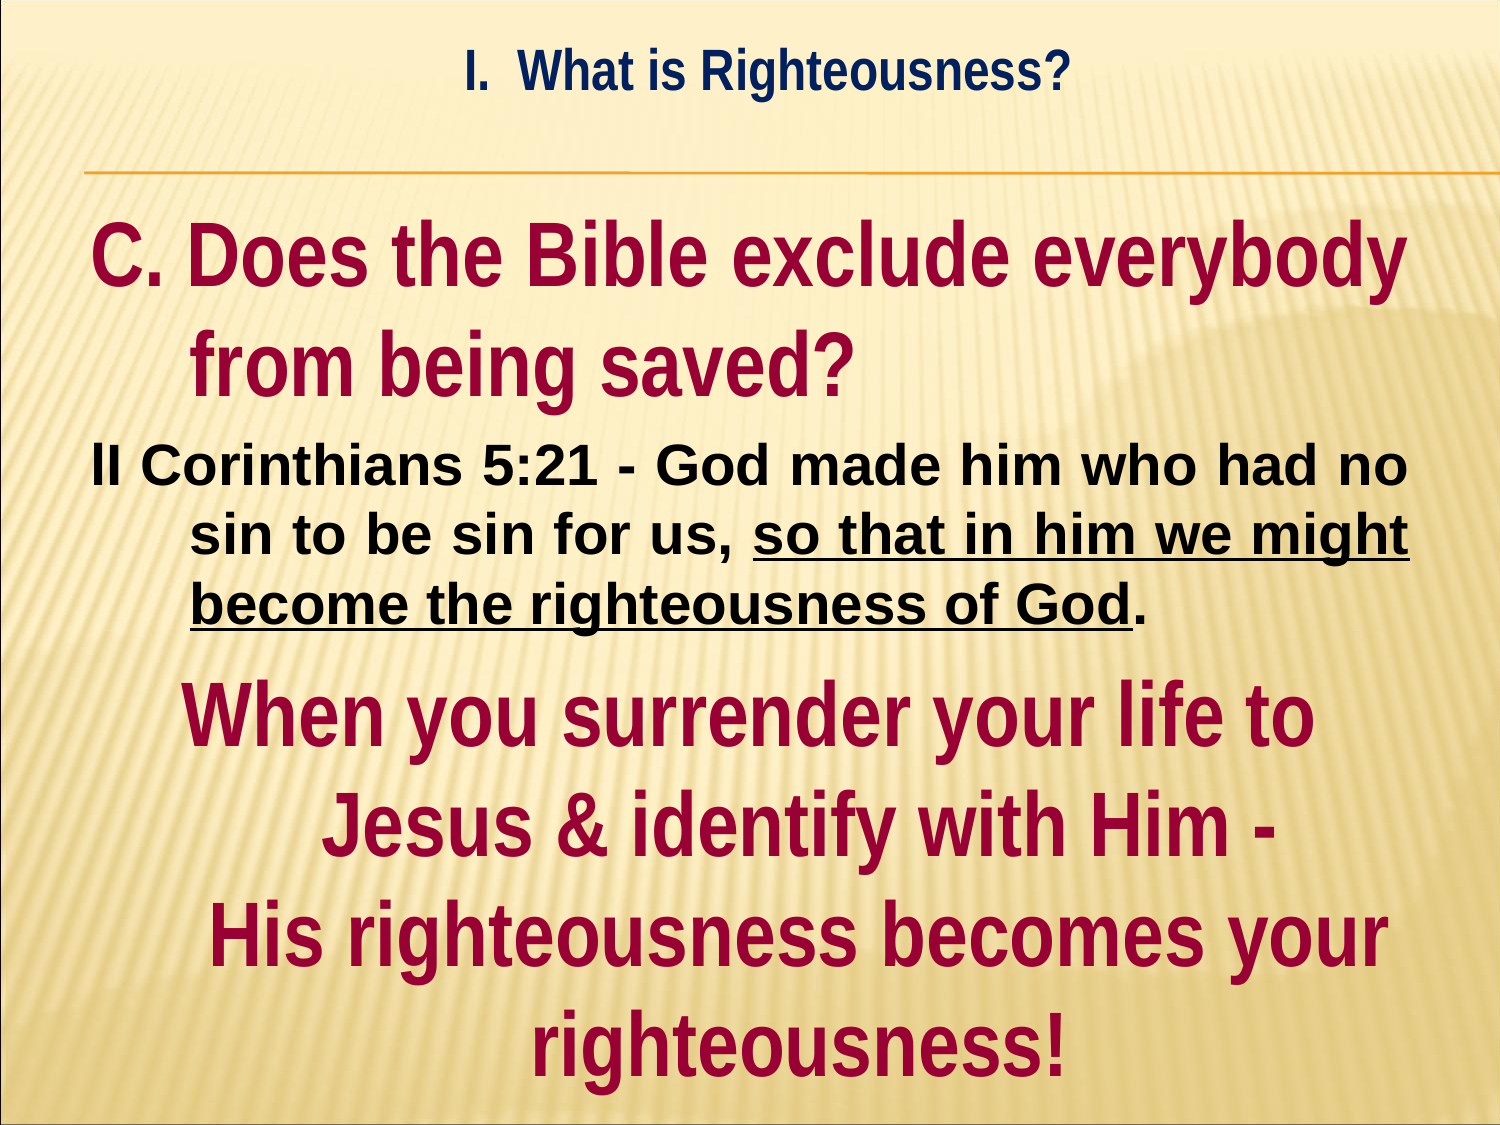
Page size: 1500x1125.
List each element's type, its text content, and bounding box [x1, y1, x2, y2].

text_box I. What is Righteousness? [124, 24, 1413, 110]
picture [0, 0, 1500, 1125]
list C. Does the Bible exclude everybody from being saved? lI Corinthians 5:21 - God made him who had no sin to be sin for us, so that in him we might become the righteousness of God. When you surrender your life to Jesus & identify with Him - His righteousness becomes your righteousness! [75, 187, 1425, 1125]
